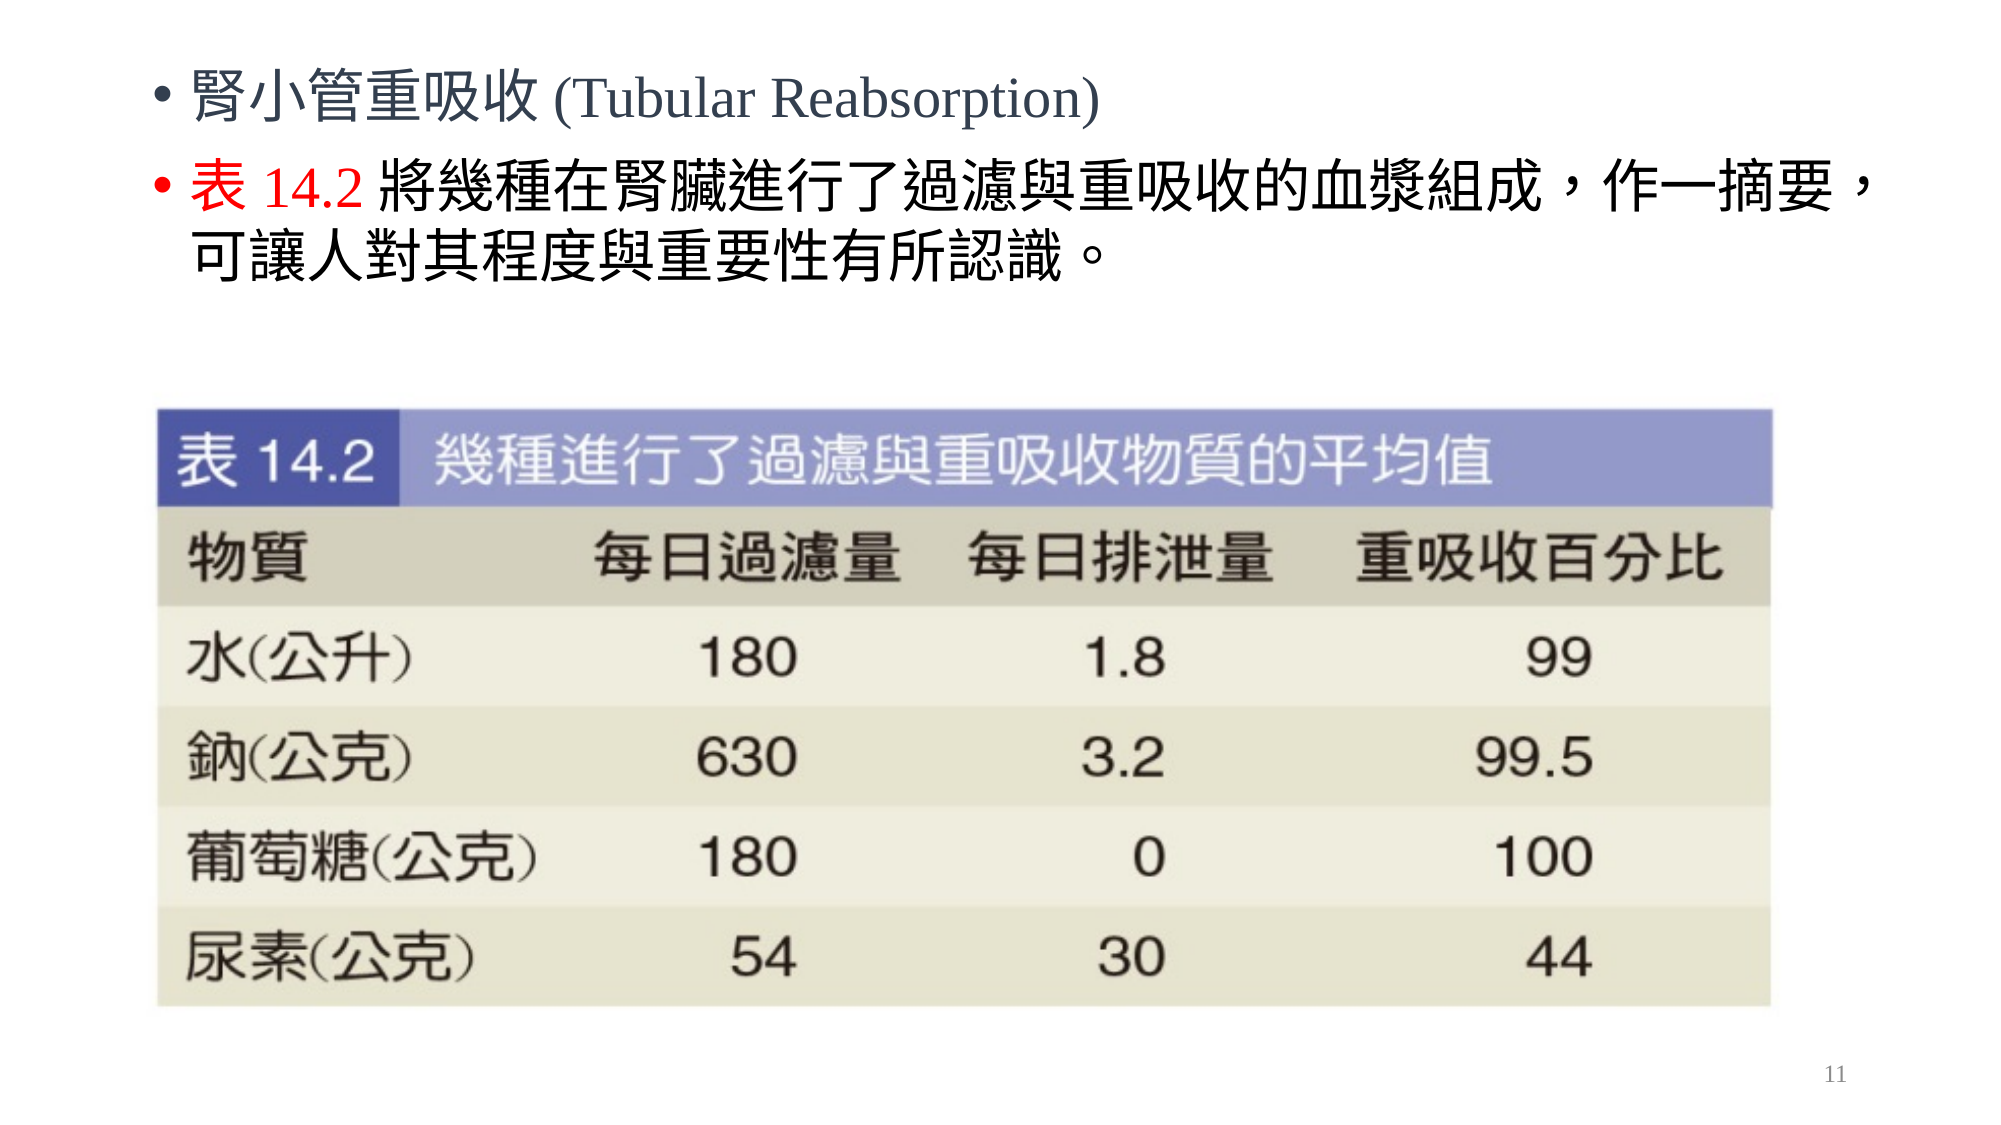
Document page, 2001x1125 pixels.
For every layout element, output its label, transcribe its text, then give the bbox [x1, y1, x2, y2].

list 腎小管重吸收(Tubular Reabsorption) 表14.2將幾種在腎臟進行了過濾與重吸收的血漿組成，作一摘要，可讓人對其程度與重要性有所認識。 [137, 51, 1863, 317]
slide_number 11 [1412, 1042, 1863, 1103]
picture [89, 361, 1816, 1017]
